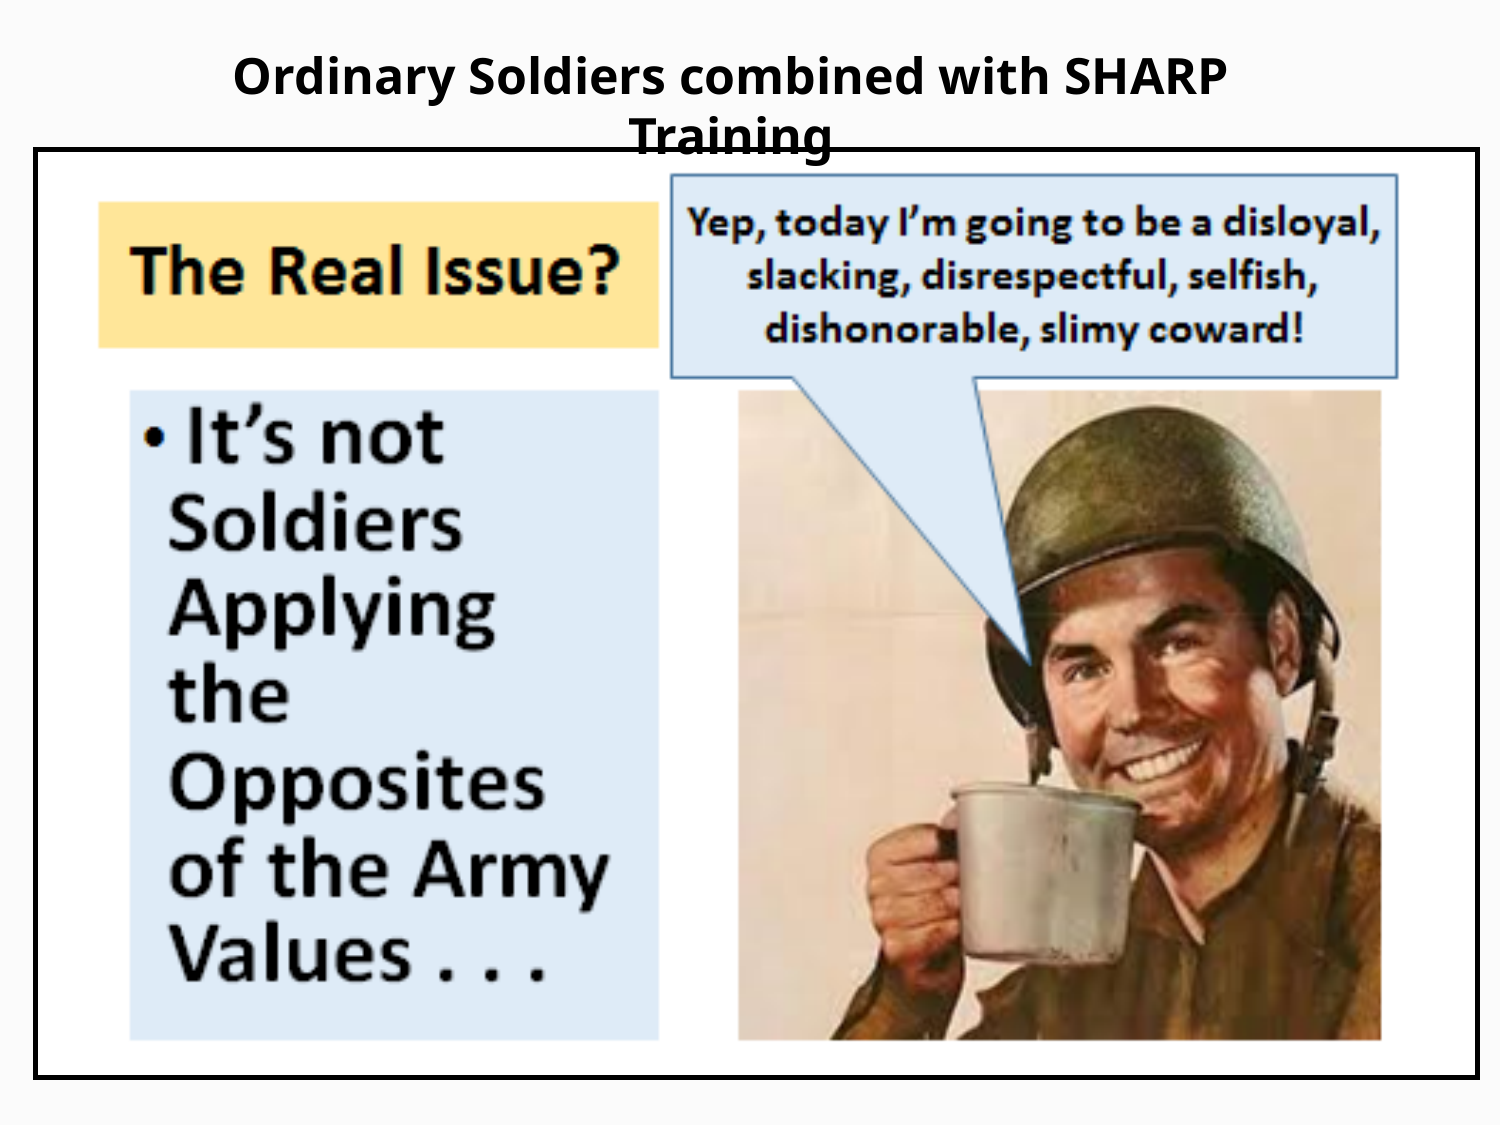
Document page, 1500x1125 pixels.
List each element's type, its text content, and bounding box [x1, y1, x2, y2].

text_box Ordinary Soldiers combined with SHARP Training [124, 37, 1338, 150]
picture [36, 151, 1476, 1076]
